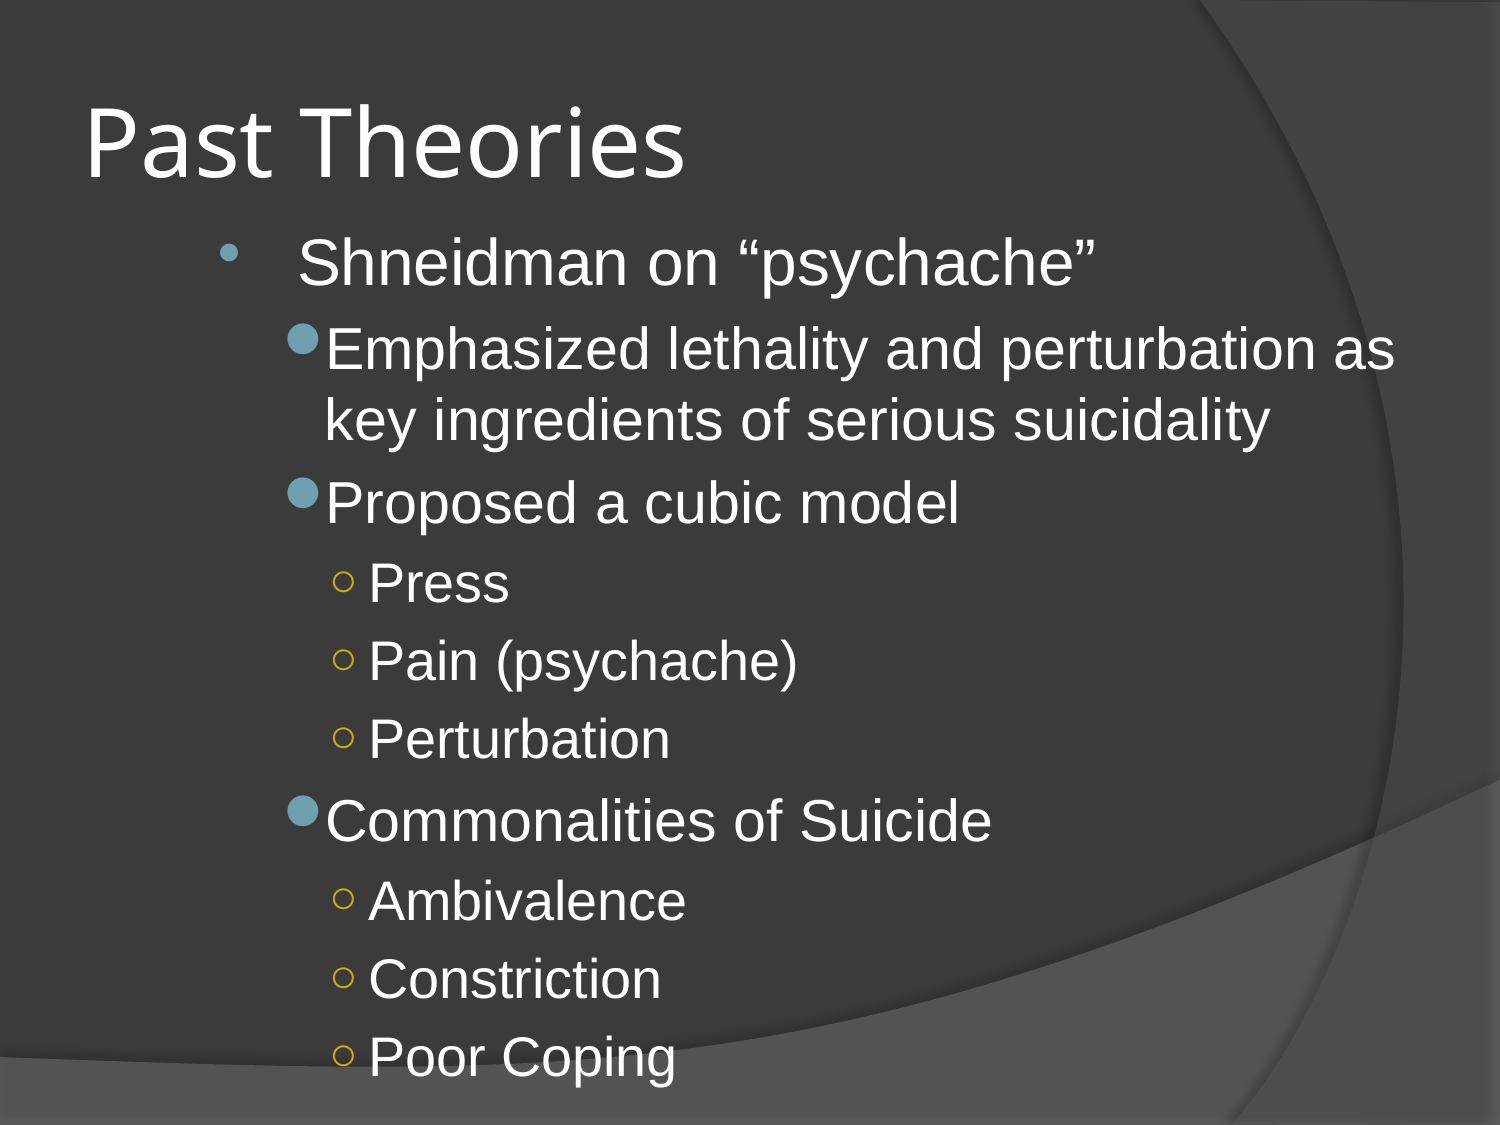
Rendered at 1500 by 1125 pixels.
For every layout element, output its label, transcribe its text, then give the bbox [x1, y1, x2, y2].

list Shneidman on “psychache” Emphasized lethality and perturbation as key ingredients of serious suicidality Proposed a cubic model Press Pain (psychache) Perturbation Commonalities of Suicide Ambivalence Constriction Poor Coping [200, 212, 1500, 1100]
title Past Theories [75, 45, 1300, 233]
